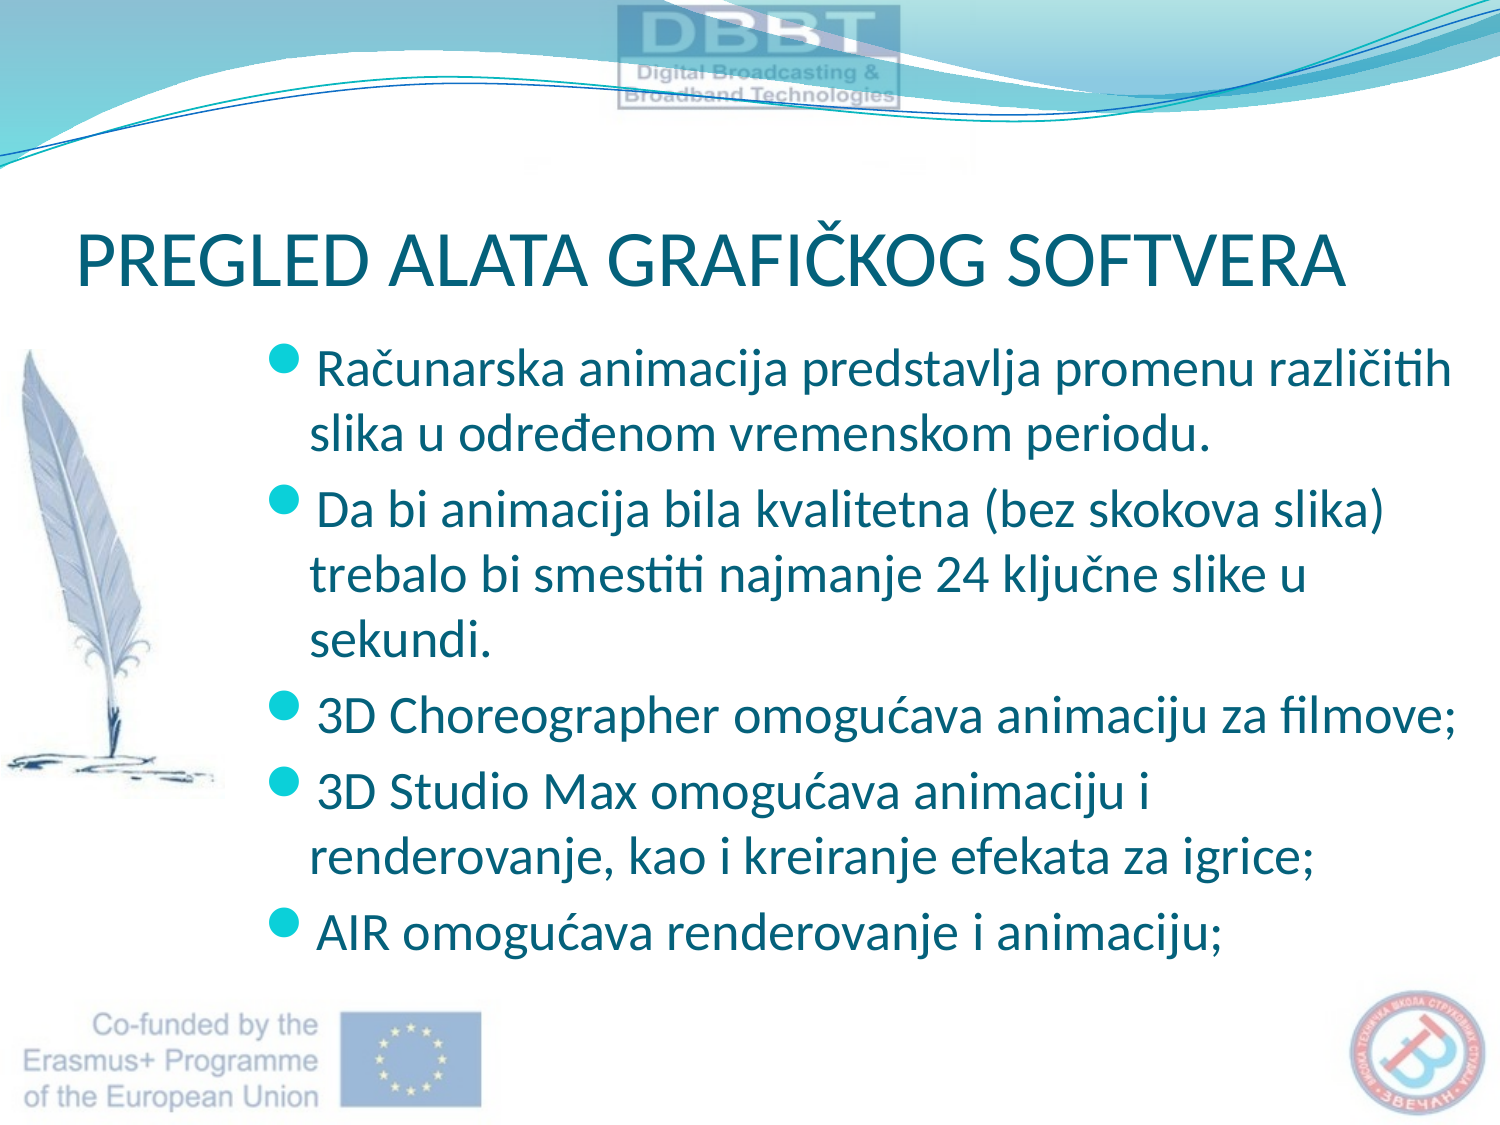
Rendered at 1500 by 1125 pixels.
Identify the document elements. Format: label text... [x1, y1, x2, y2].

picture [1, 349, 226, 799]
title PREGLED ALATA GRAFIČKOG SOFTVERA [75, 115, 1425, 303]
list Računarska animacija predstavlja promenu različitih slika u određenom vremenskom periodu. Da bi animacija bila kvalitetna (bez skokova slika) trebalo bi smestiti najmanje 24 ključne slike u sekundi. 3D Choreographer omogućava animaciju za filmove; 3D Studio Max omogućava animaciju i renderovanje, kao i kreiranje efekata za igrice; AIR omogućava renderovanje i animaciju; [249, 324, 1475, 1013]
